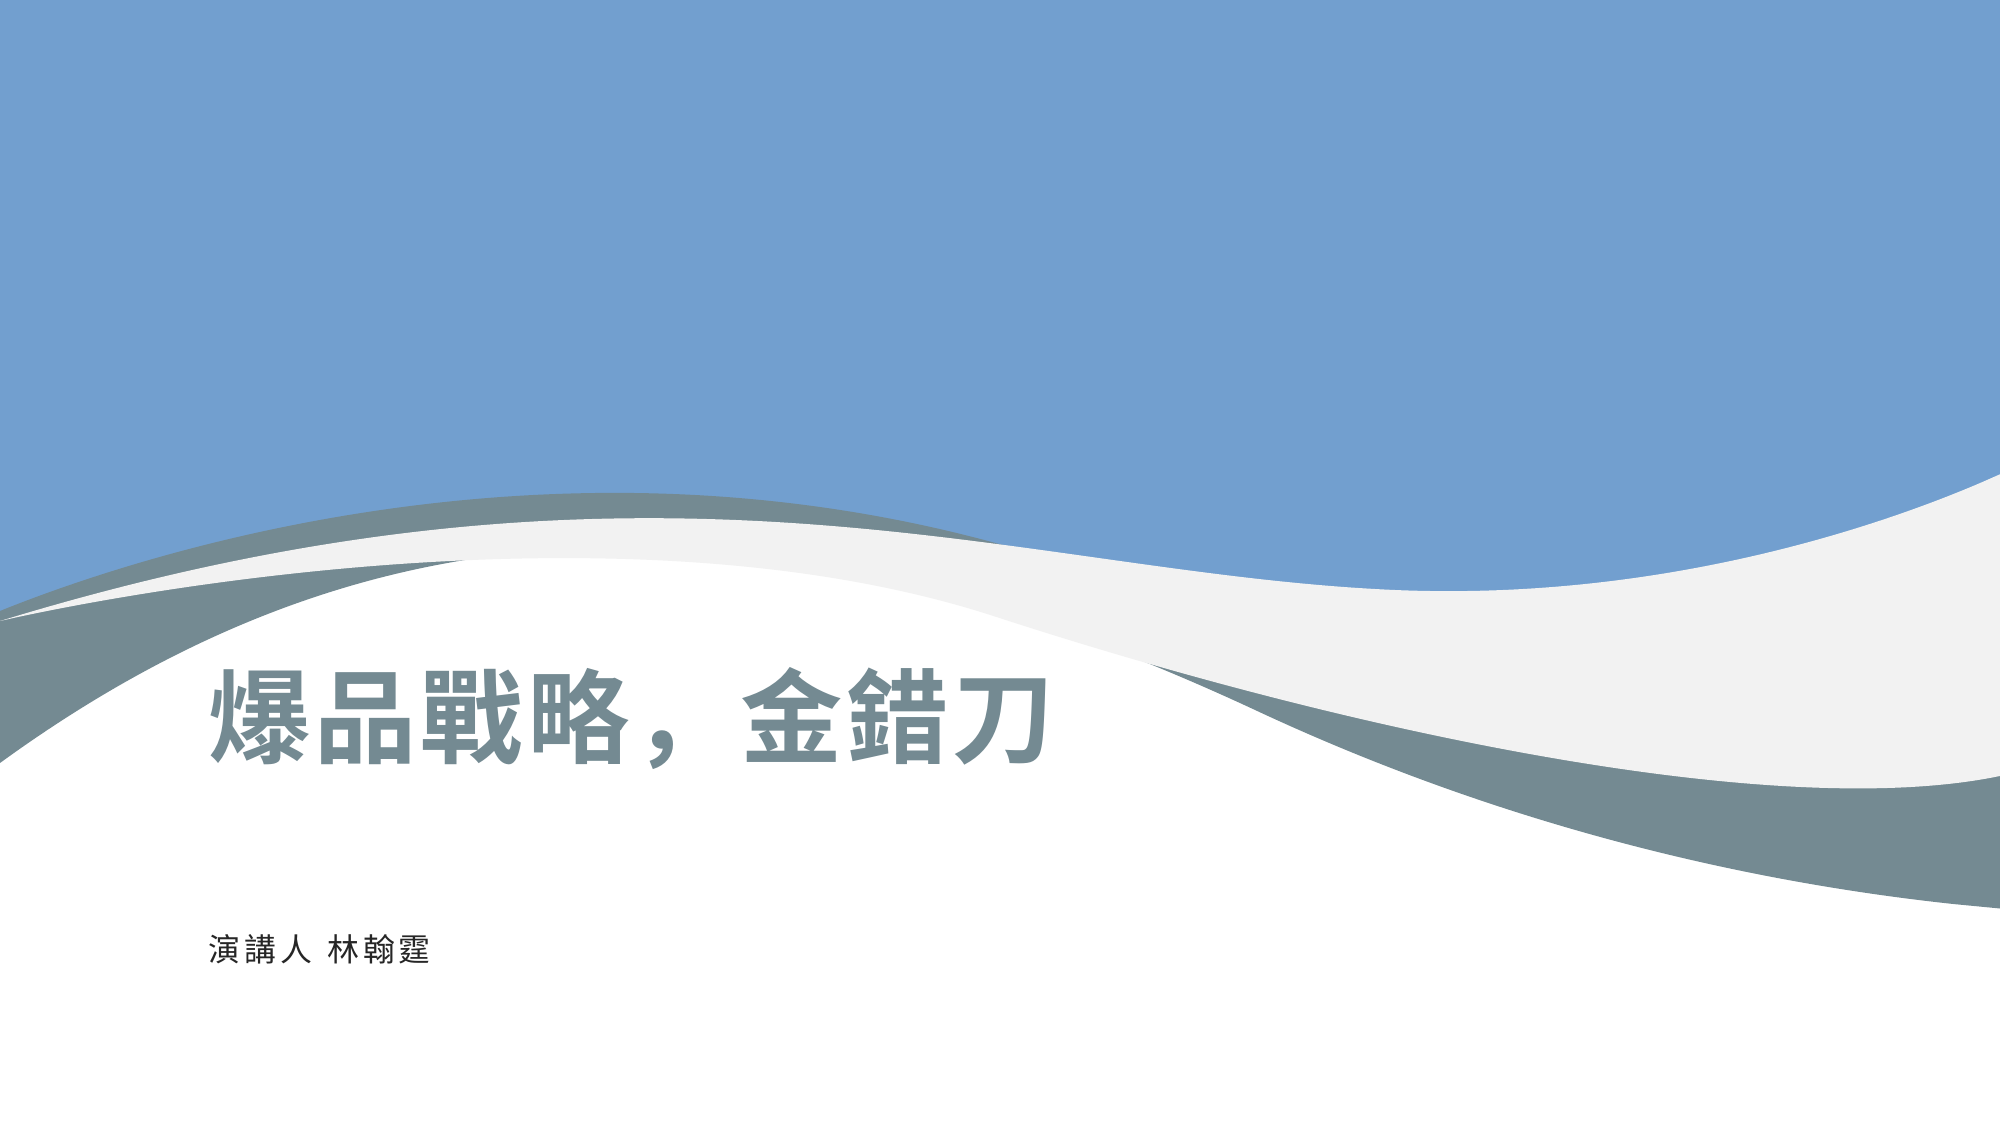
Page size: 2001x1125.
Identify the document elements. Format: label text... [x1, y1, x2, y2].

subtitle 演講人 林翰霆 [193, 907, 473, 989]
title 爆品戰略，金錯刀 [193, 645, 1130, 813]
